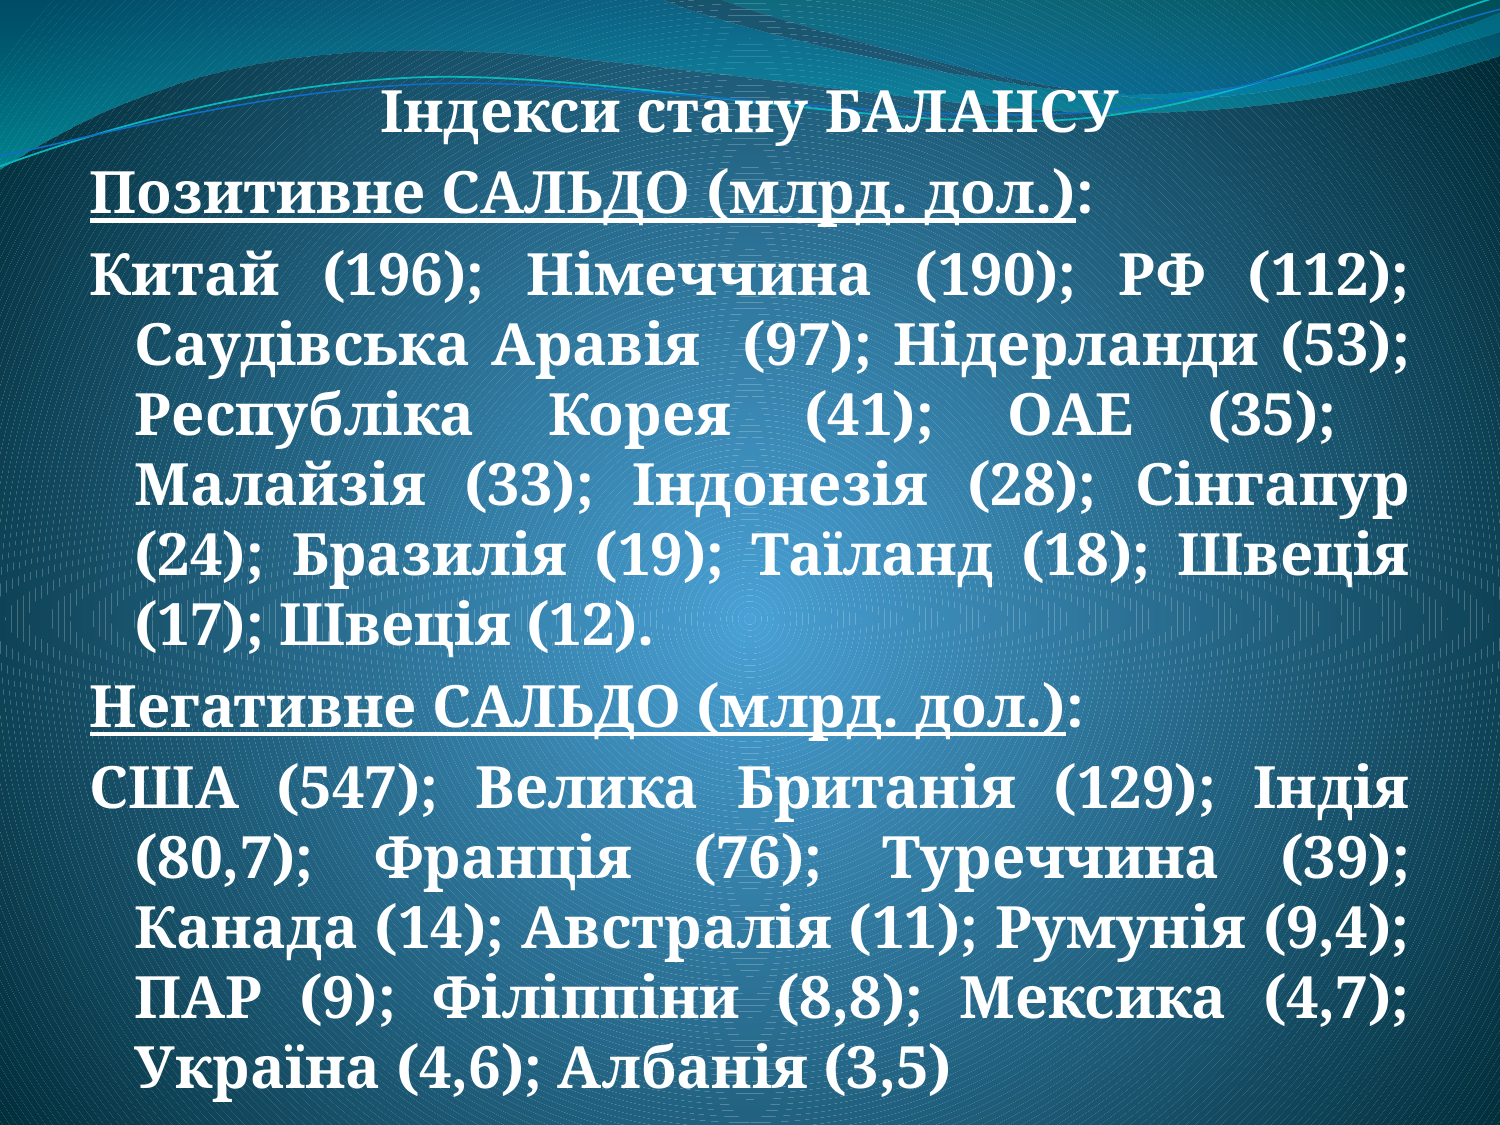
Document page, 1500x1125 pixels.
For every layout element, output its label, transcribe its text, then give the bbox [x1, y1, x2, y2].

list Індекси стану БАЛАНСУ Позитивне САЛЬДО (млрд. дол.): Китай (196); Німеччина (190); РФ (112); Саудівська Аравія (97); Нідерланди (53); Республіка Корея (41); ОАЕ (35); Малайзія (33); Індонезія (28); Сінгапур (24); Бразилія (19); Таїланд (18); Швеція (17); Швеція (12). Негативне САЛЬДО (млрд. дол.): США (547); Велика Британія (129); Індія (80,7); Франція (76); Туреччина (39); Канада (14); Австралія (11); Румунія (9,4); ПАР (9); Філіппіни (8,8); Мексика (4,7); Україна (4,6); Албанія (3,5) [75, 66, 1425, 1038]
